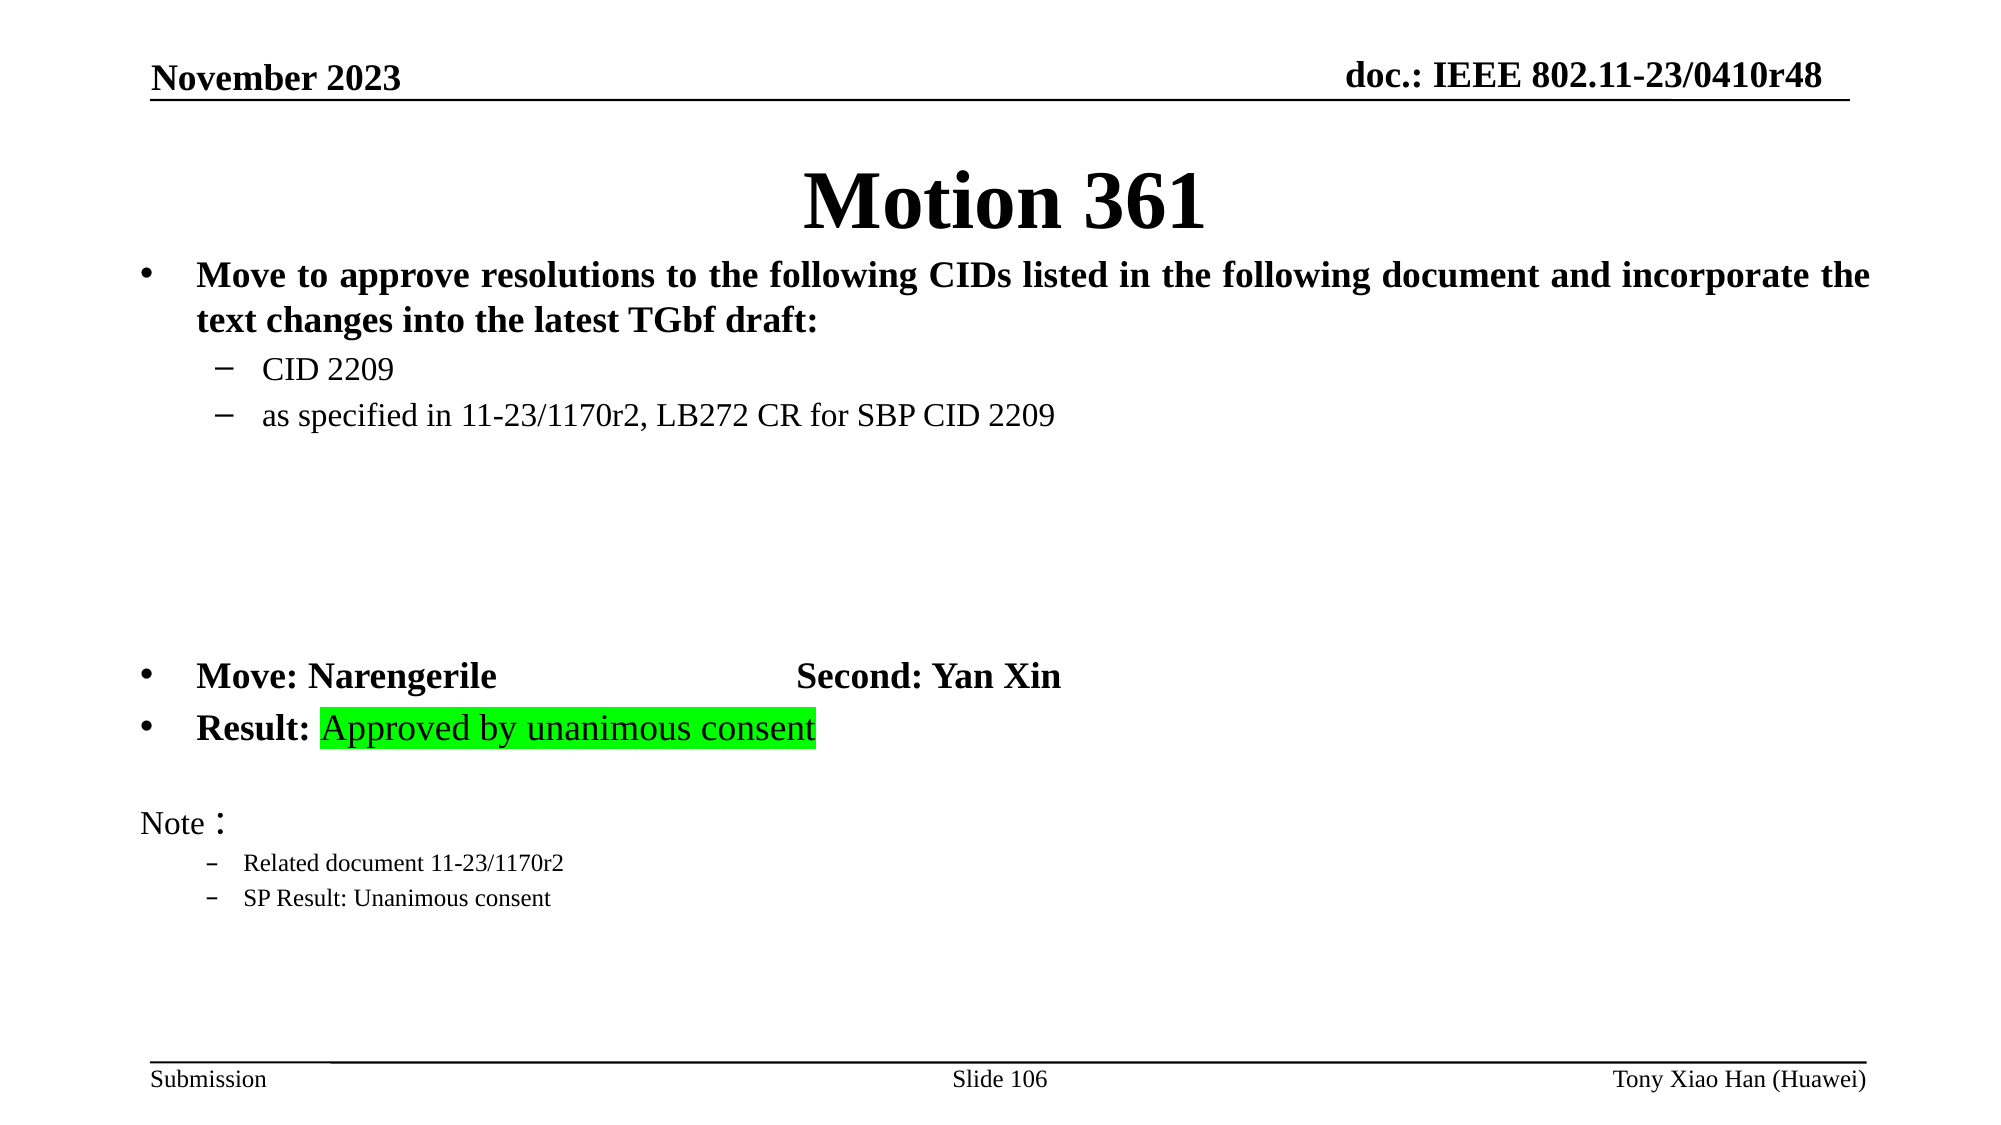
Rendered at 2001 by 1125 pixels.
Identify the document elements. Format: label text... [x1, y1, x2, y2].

text_box Move to approve resolutions to the following CIDs listed in the following document and incorporate the text changes into the latest TGbf draft: CID 2209 as specified in 11-23/1170r2, LB272 CR for SBP CID 2209 Move: Narengerile Second: Yan Xin Result: Approved by unanimous consent Note： Related document 11-23/1170r2 SP Result: Unanimous consent [125, 212, 1888, 900]
text_box Motion 361 [368, 137, 1644, 212]
